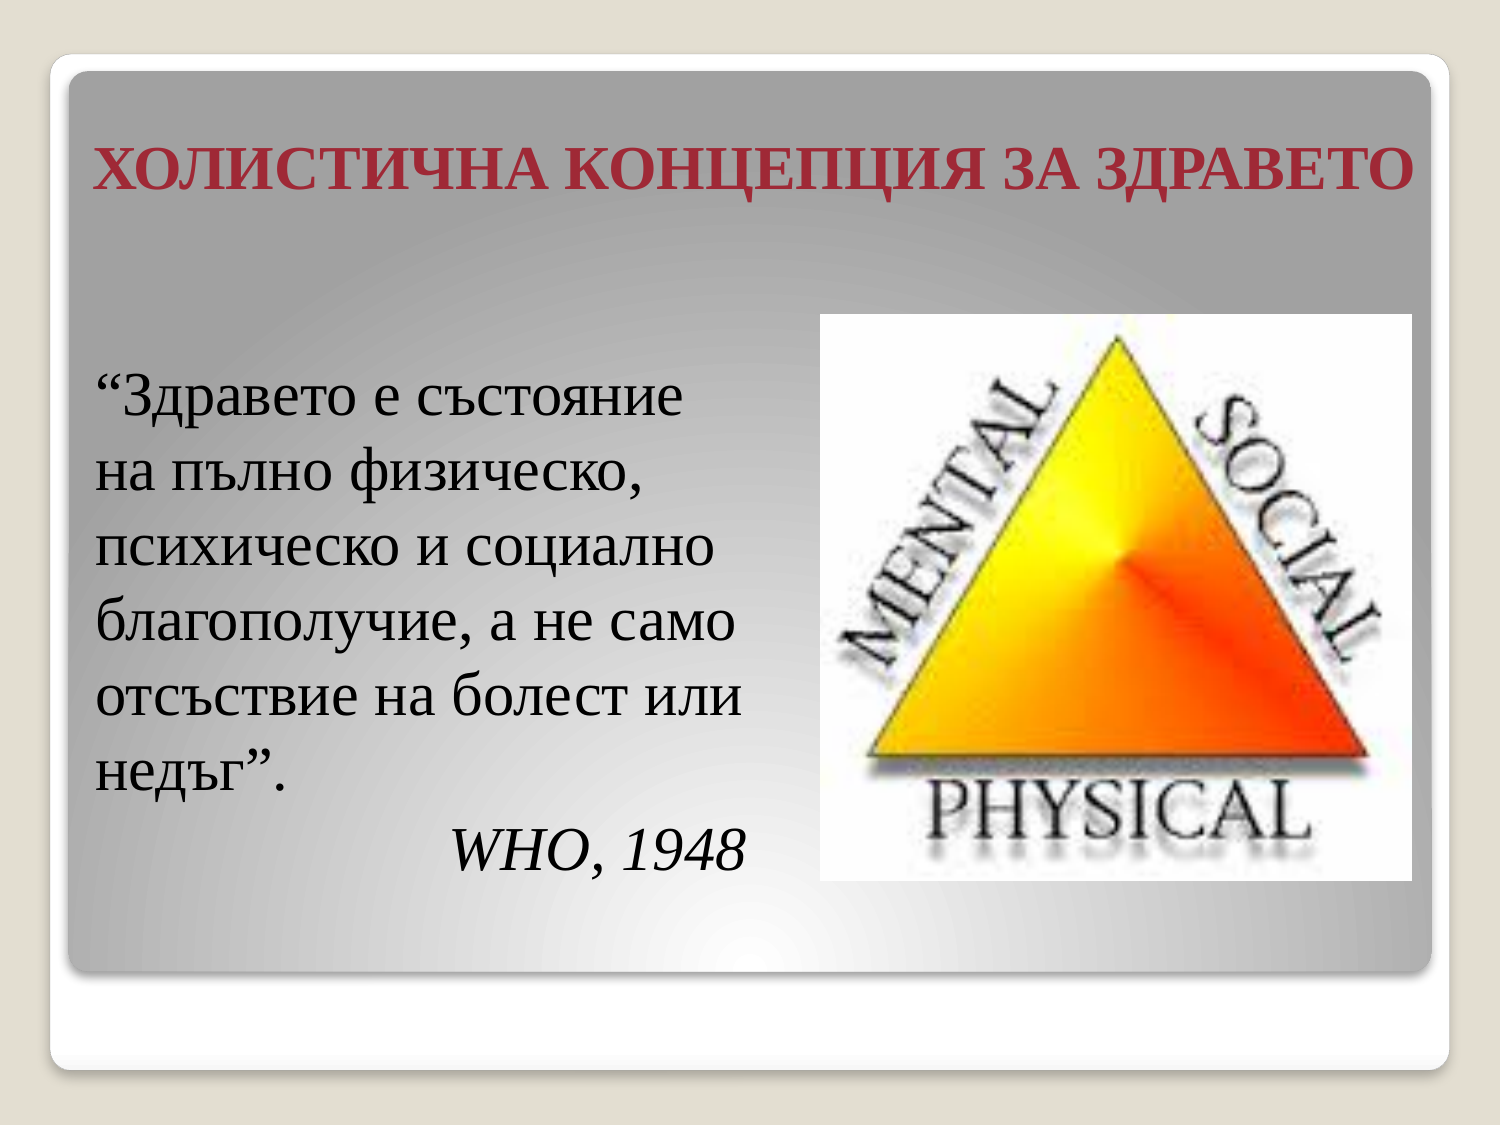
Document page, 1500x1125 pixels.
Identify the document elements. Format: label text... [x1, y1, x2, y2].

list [820, 314, 1412, 881]
list “Здравето е състояние на пълно физическо, психическо и социално благополучие, а не само отсъствие на болест или недъг”. WHO, 1948 [64, 338, 762, 965]
list ХОЛИСТИЧНА КОНЦЕПЦИЯ ЗА ЗДРАВЕТО [64, 78, 1436, 244]
